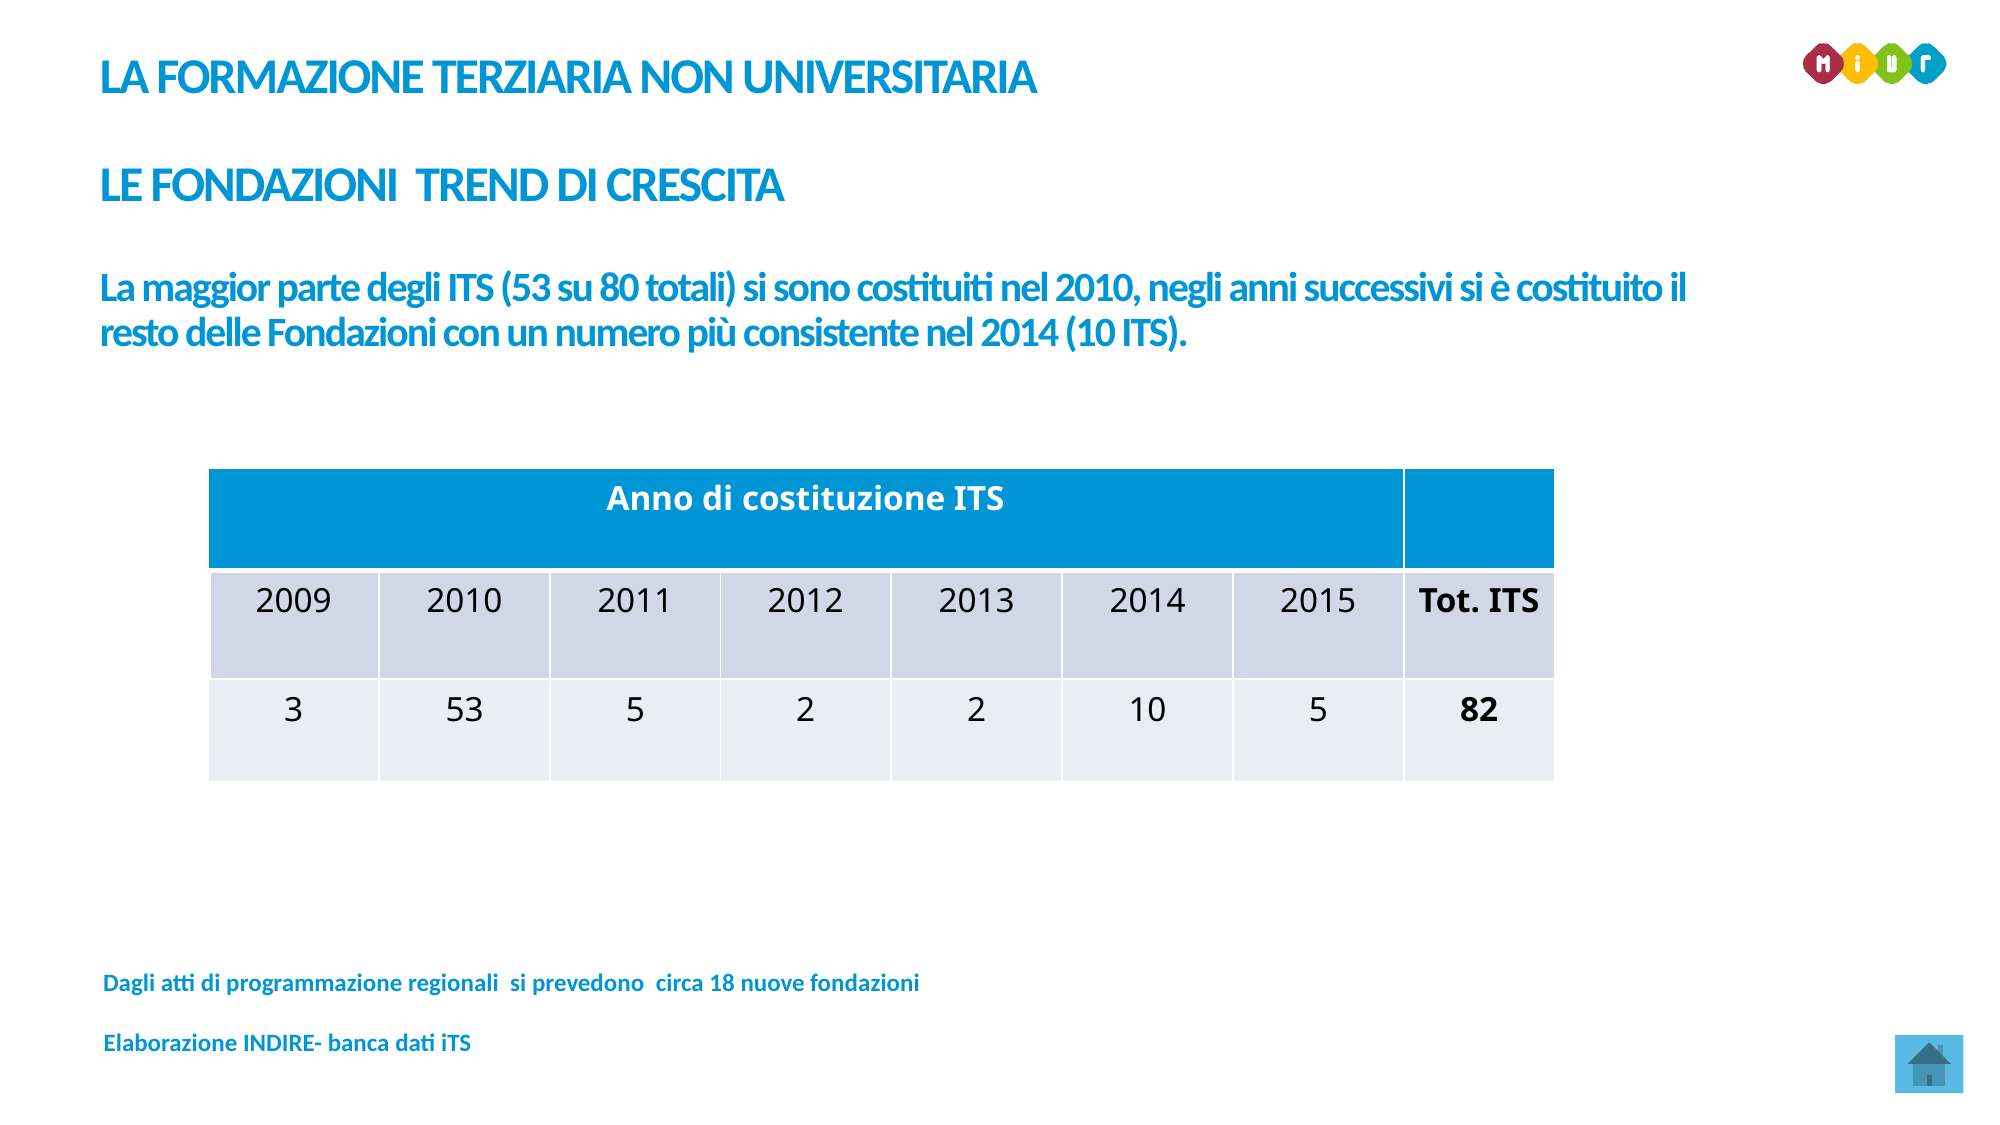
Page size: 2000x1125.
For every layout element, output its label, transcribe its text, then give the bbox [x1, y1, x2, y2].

table_cell 2013 [892, 573, 1061, 678]
table_cell 5 [551, 680, 720, 781]
table_cell 82 [1405, 680, 1554, 781]
table_cell 2014 [1063, 573, 1232, 678]
text_box Dagli atti di programmazione regionali si prevedono circa 18 nuove fondazioni [88, 952, 1439, 1011]
text_box Elaborazione INDIRE- banca dati iTS [88, 1011, 1439, 1071]
picture [1799, 31, 1951, 96]
table_cell 2 [721, 680, 890, 781]
table_cell 10 [1063, 680, 1232, 781]
table_cell 2015 [1234, 573, 1403, 678]
table_cell Tot. ITS [1405, 573, 1554, 678]
table_cell 2009 [211, 573, 378, 678]
table_cell 2 [892, 680, 1061, 781]
table_cell 53 [380, 680, 549, 781]
table_cell 2010 [380, 573, 549, 678]
table_header Anno di costituzione ITS [209, 469, 1403, 568]
title LA FORMAZIONE TERZIARIA NON UNIVERSITARIA LE FONDAZIONI TREND DI CRESCITA La maggior parte degli ITS (53 su 80 totali) si sono costituiti nel 2010, negli anni successivi si è costituito il resto delle Fondazioni con un numero più consistente nel 2014 (10 ITS). [99, 50, 1768, 433]
table_cell 2012 [721, 573, 890, 678]
table_header [1405, 469, 1554, 568]
table_cell 2011 [551, 573, 720, 678]
table_cell 5 [1234, 680, 1403, 781]
table_cell 3 [209, 680, 378, 781]
